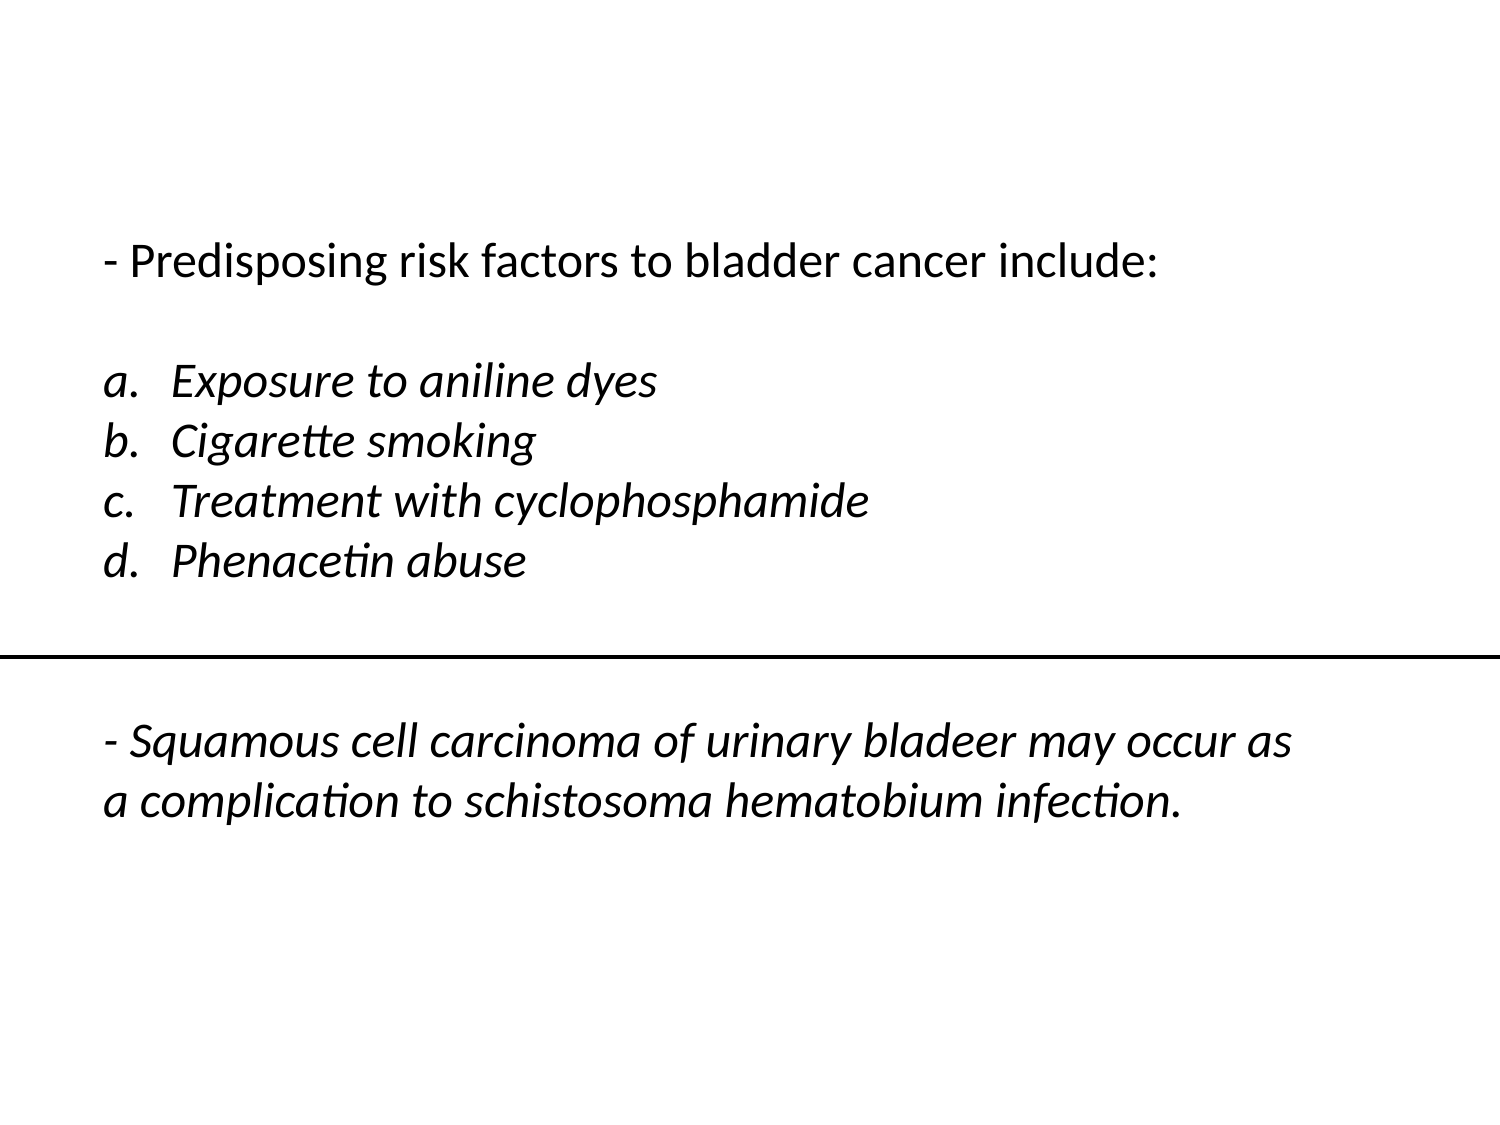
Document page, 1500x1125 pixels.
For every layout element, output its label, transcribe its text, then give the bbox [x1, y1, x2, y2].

text_box - Predisposing risk factors to bladder cancer include: Exposure to aniline dyes Cigarette smoking Treatment with cyclophosphamide Phenacetin abuse - Squamous cell carcinoma of urinary bladeer may occur as a complication to schistosoma hematobium infection. [88, 219, 1338, 655]
text_box - Predisposing risk factors to bladder cancer include: Exposure to aniline dyes Cigarette smoking Treatment with cyclophosphamide Phenacetin abuse - Squamous cell carcinoma of urinary bladeer may occur as a complication to schistosoma hematobium infection. [88, 665, 1338, 895]
